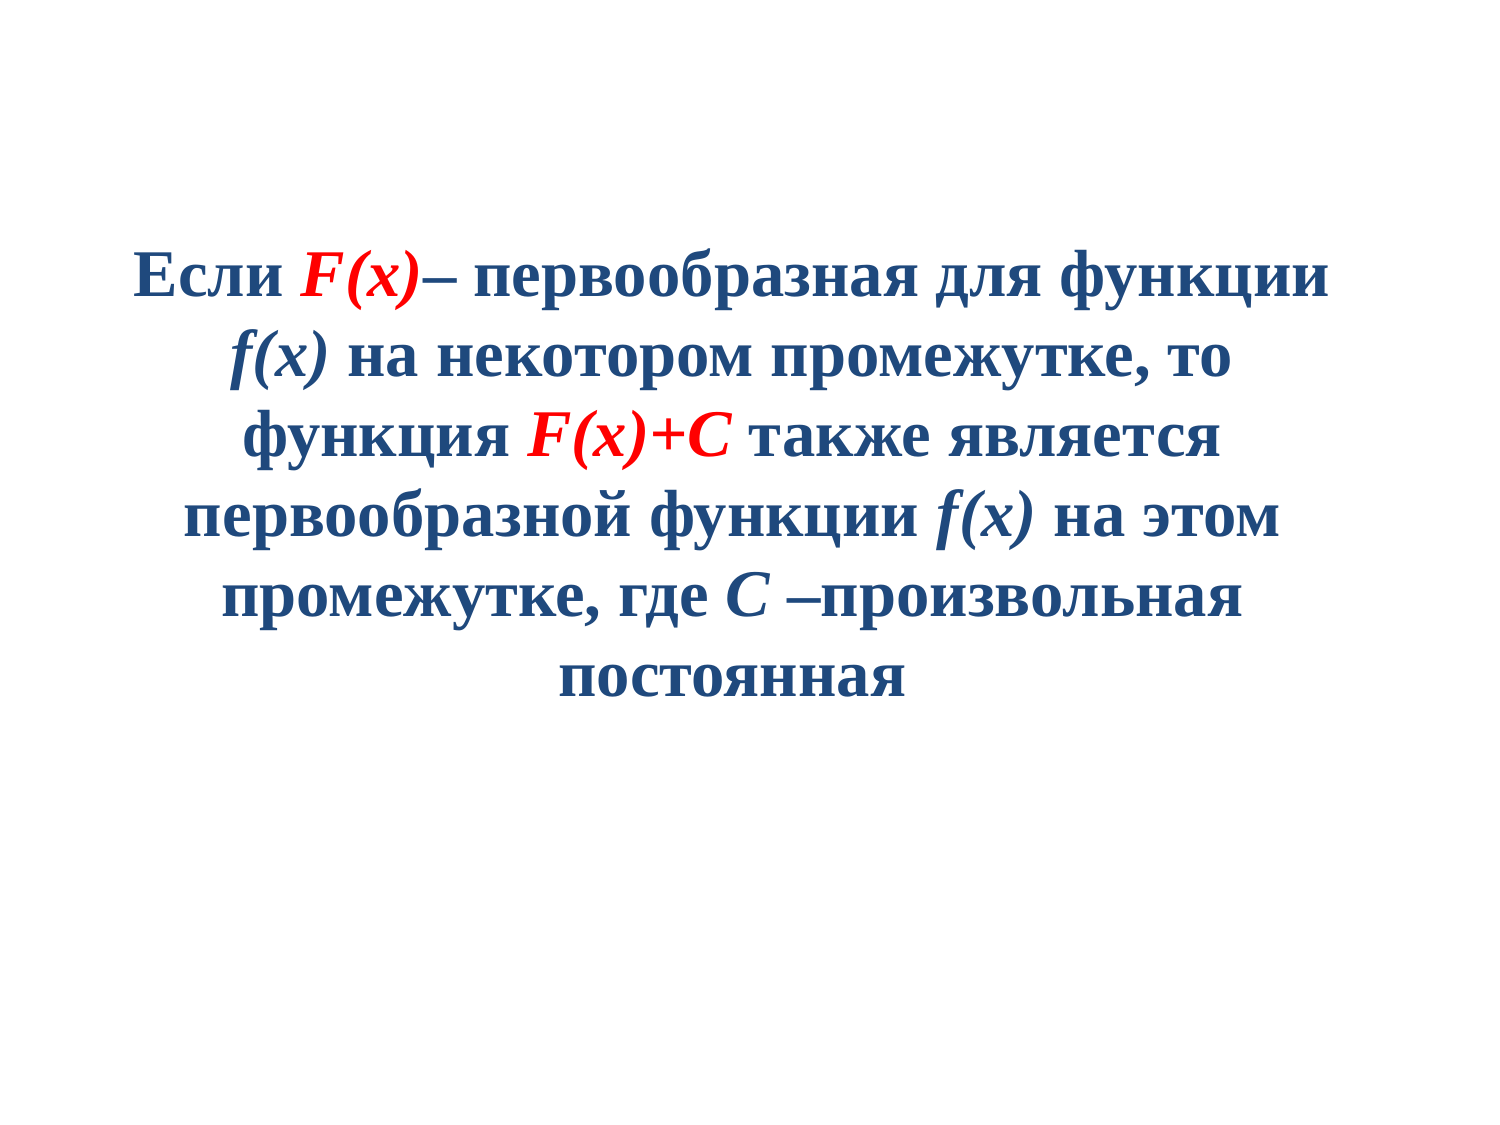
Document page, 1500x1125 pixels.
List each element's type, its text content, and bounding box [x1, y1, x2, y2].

text_box Если F(x)– первообразная для функции f(x) на некотором промежутке, то функция F(x)+C также является первообразной функции f(x) на этом промежутке, где C –произвольная постоянная [93, 222, 1372, 718]
